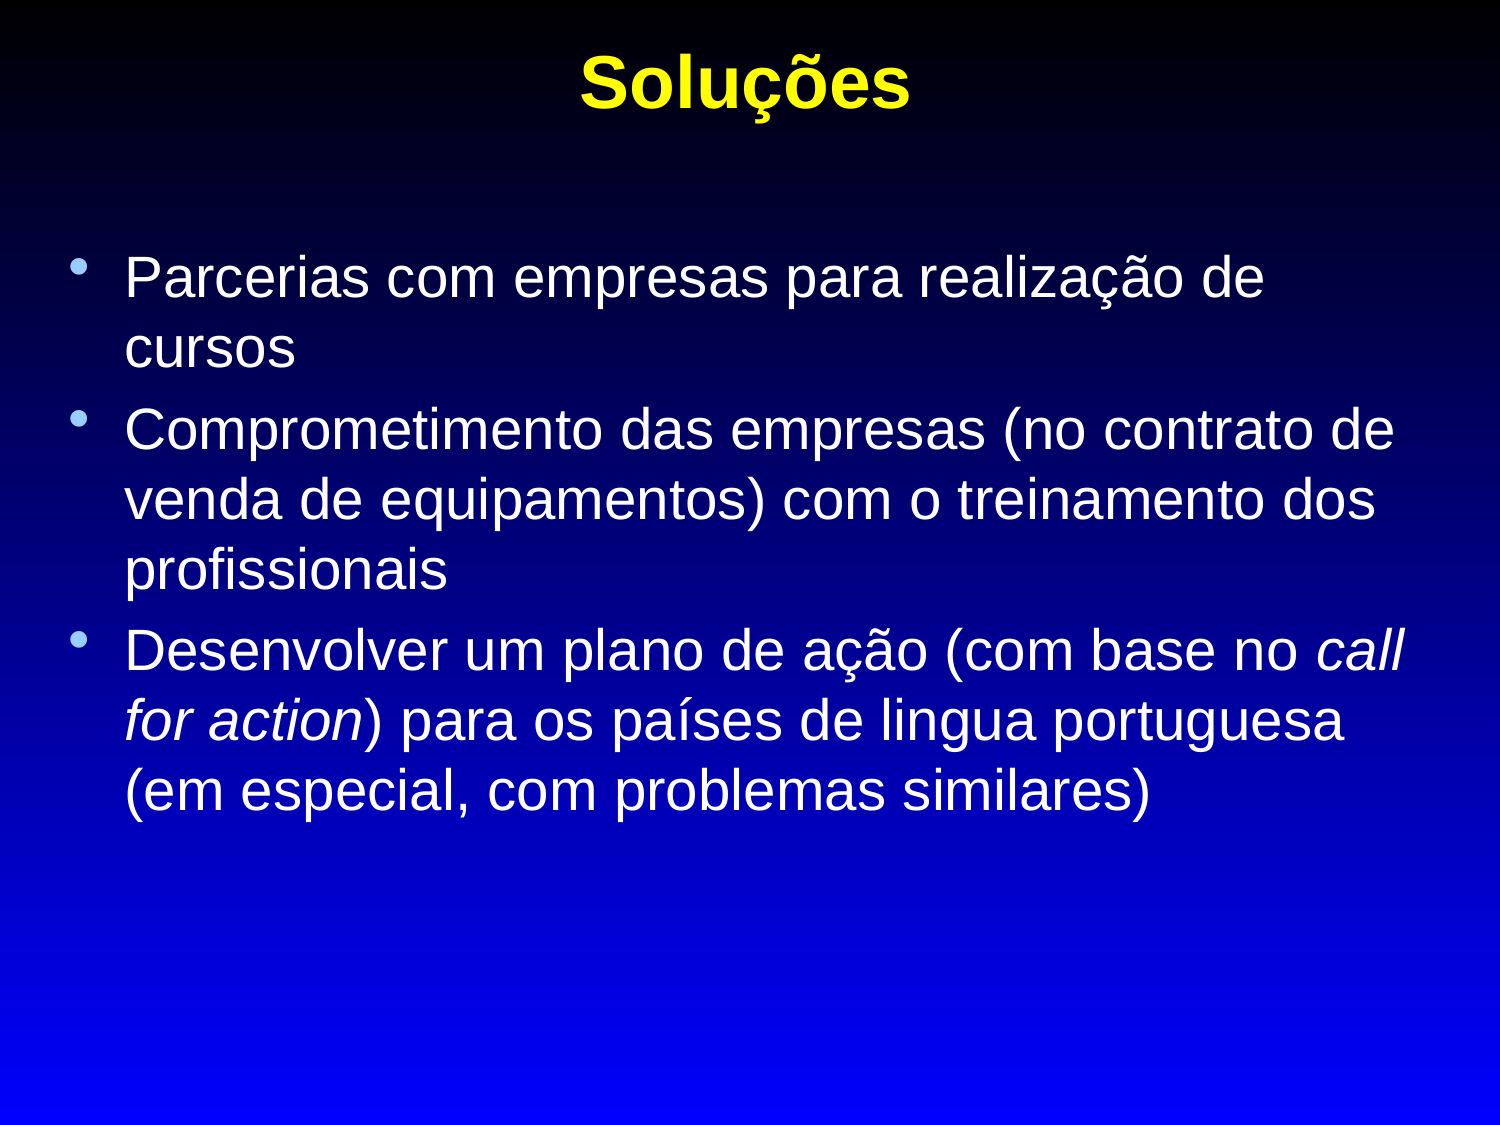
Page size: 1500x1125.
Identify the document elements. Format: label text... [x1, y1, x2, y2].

list Parcerias com empresas para realização de cursos Comprometimento das empresas (no contrato de venda de equipamentos) com o treinamento dos profissionais Desenvolver um plano de ação (com base no call for action) para os países de lingua portuguesa (em especial, com problemas similares) [52, 231, 1464, 982]
title Soluções [46, 15, 1447, 142]
